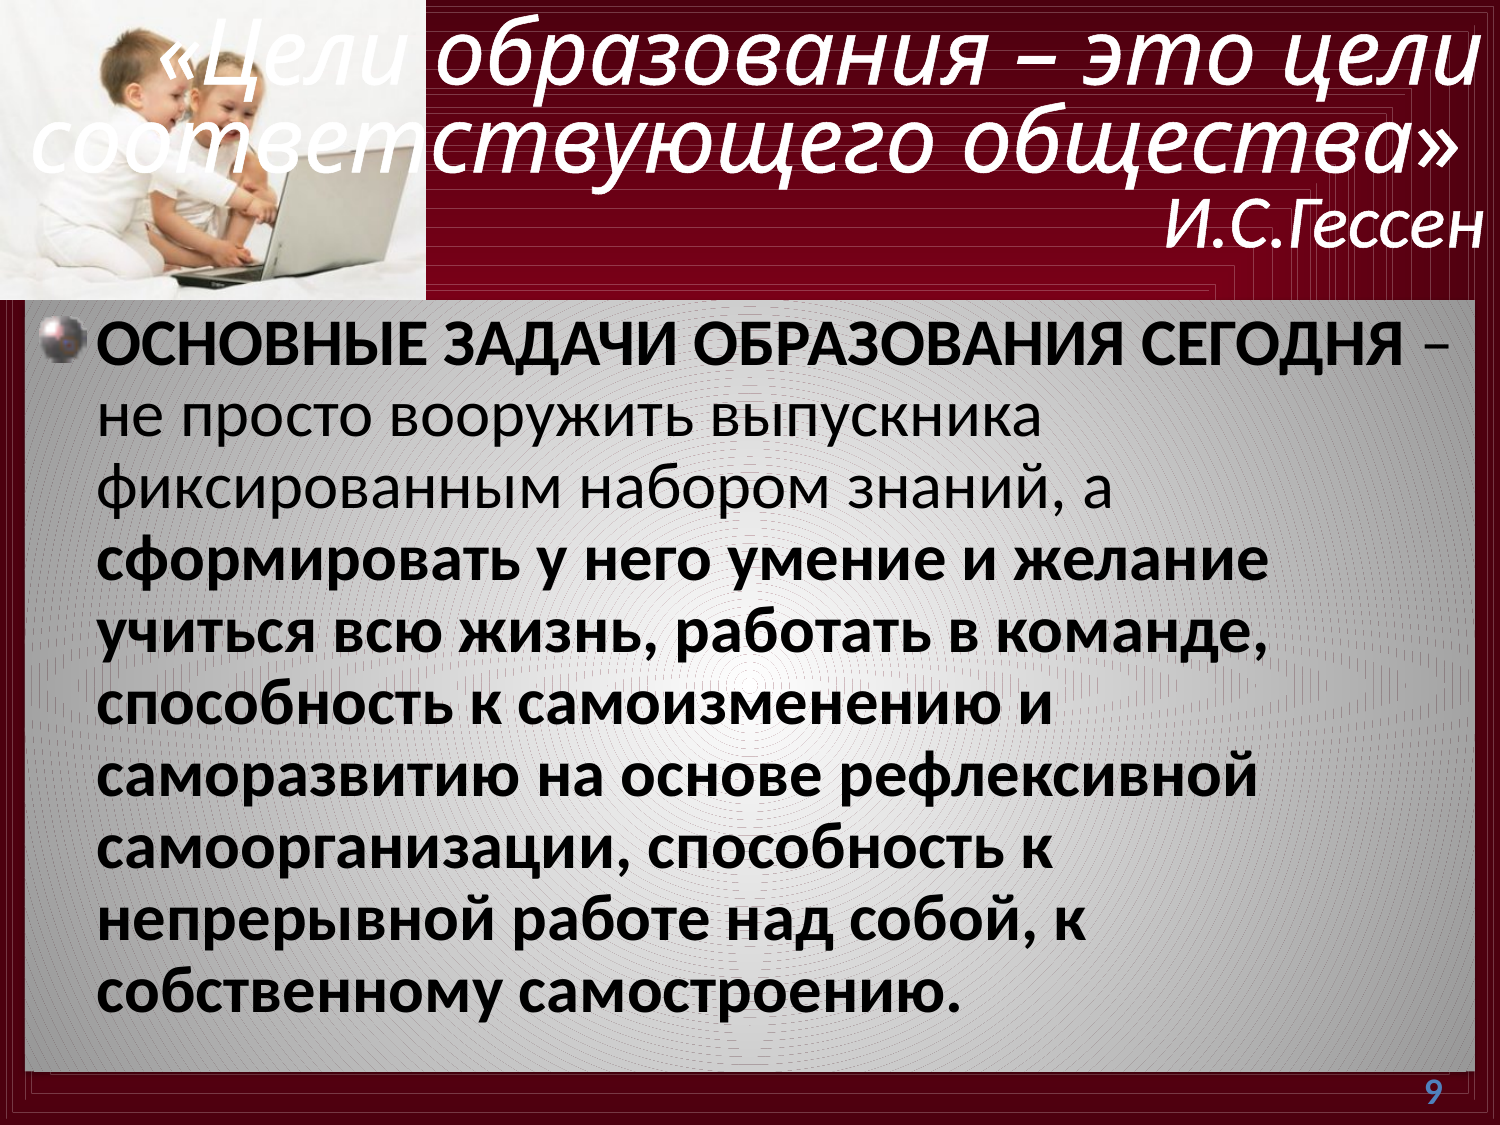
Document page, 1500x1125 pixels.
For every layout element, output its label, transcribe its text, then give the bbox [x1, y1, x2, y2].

picture [0, 0, 426, 301]
slide_number 9 [1337, 1067, 1458, 1113]
picture [39, 316, 87, 363]
title «Цели образования – это цели соответствующего общества» И.С.Гессен [429, 35, 1500, 241]
list ОСНОВНЫЕ ЗАДАЧИ ОБРАЗОВАНИЯ СЕГОДНЯ – не просто вооружить выпускника фиксированным набором знаний, а сформировать у него умение и желание учиться всю жизнь, работать в команде, способность к самоизменению и саморазвитию на основе рефлексивной самоорганизации, способность к непрерывной работе над собой, к собственному самостроению. [24, 299, 1475, 1072]
